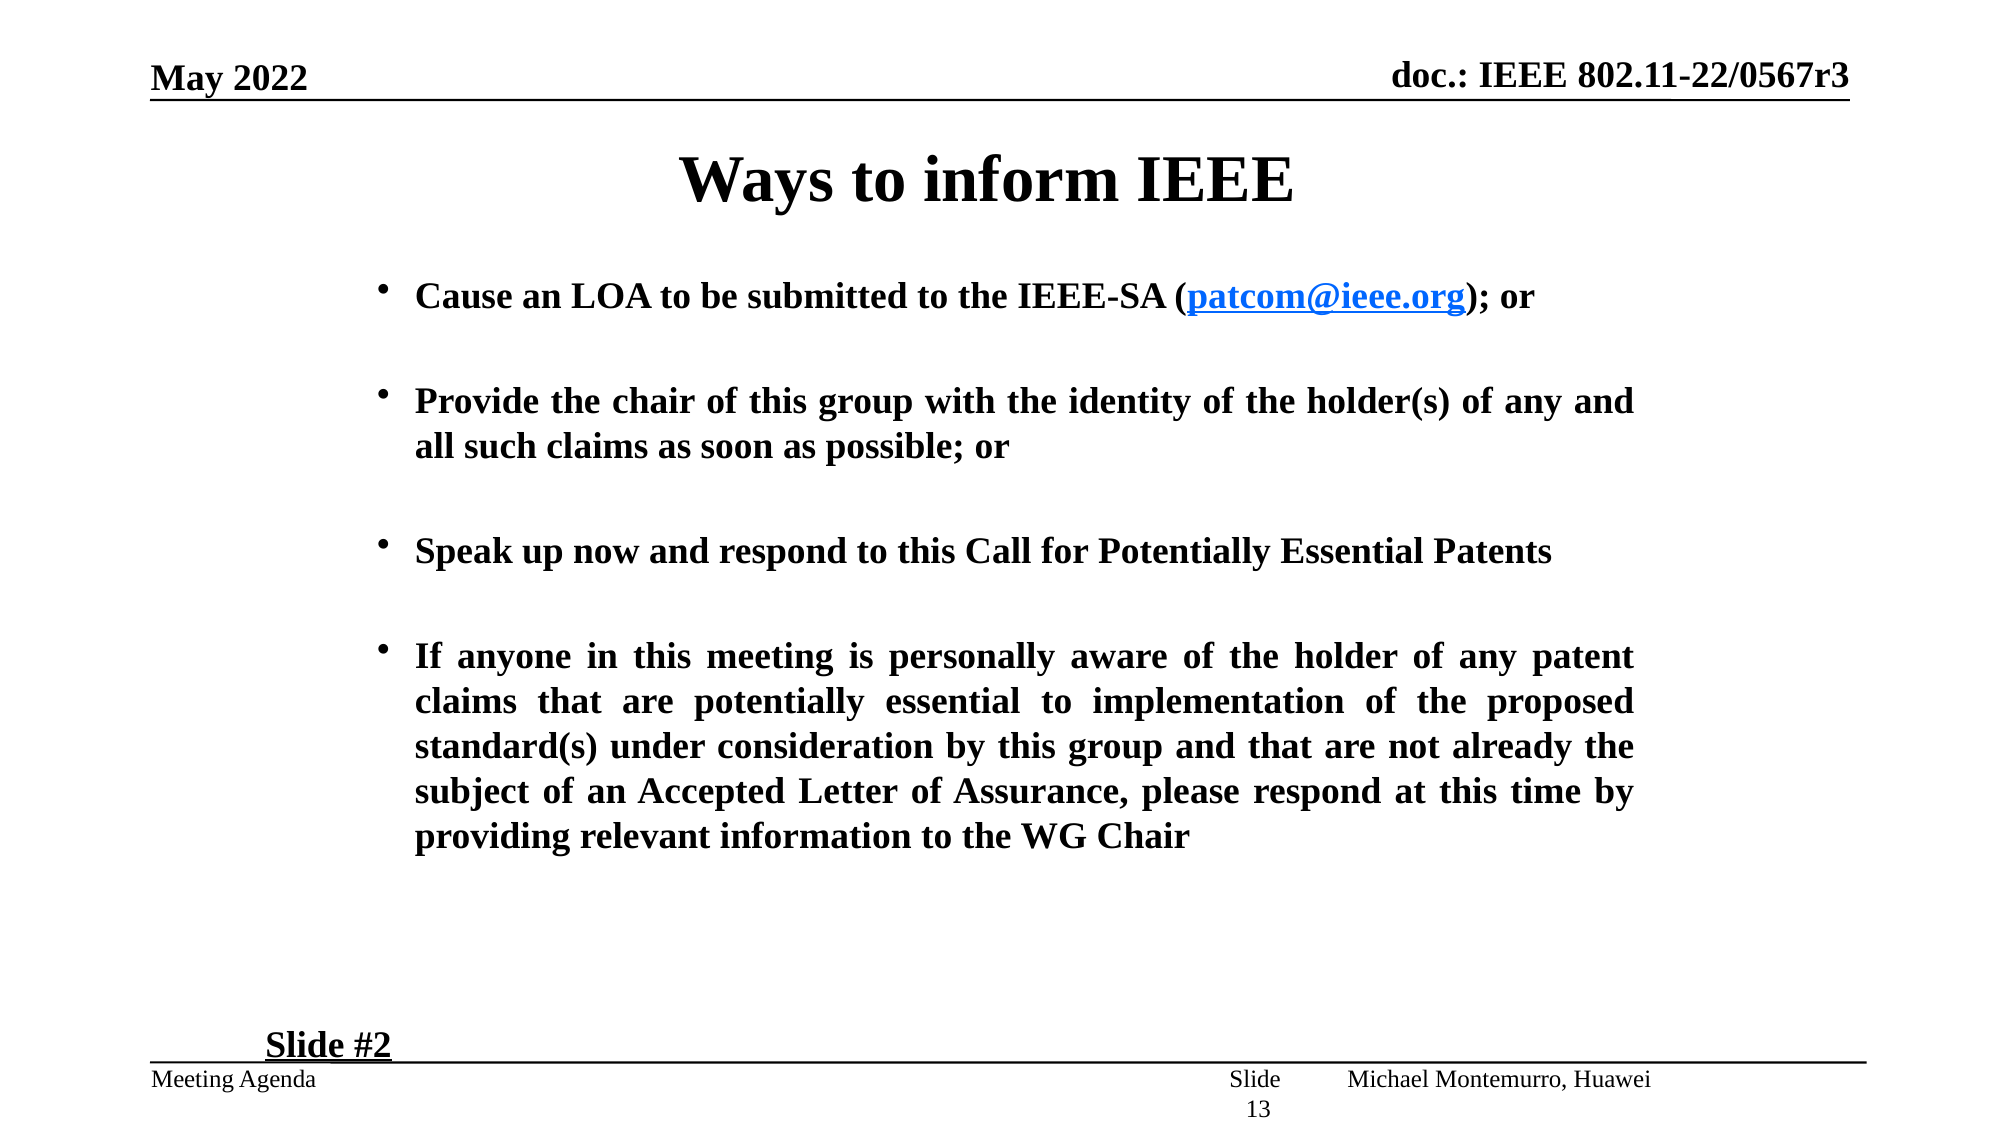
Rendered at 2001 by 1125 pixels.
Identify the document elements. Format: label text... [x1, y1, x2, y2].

footer Michael Montemurro, Huawei [1249, 1061, 1652, 1093]
text_box Slide #2 [250, 1012, 407, 1073]
text_box Cause an LOA to be submitted to the IEEE-SA (patcom@ieee.org); or Provide the chair of this group with the identity of the holder(s) of any and all such claims as soon as possible; or Speak up now and respond to this Call for Potentially Essential Patents If anyone in this meeting is personally aware of the holder of any patent claims that are potentially essential to implementation of the proposed standard(s) under consideration by this group and that are not already the subject of an Accepted Letter of Assurance, please respond at this time by providing relevant information to the WG Chair [362, 246, 1650, 1100]
text_box [337, 37, 1688, 163]
text_box Ways to inform IEEE [337, 87, 1638, 263]
